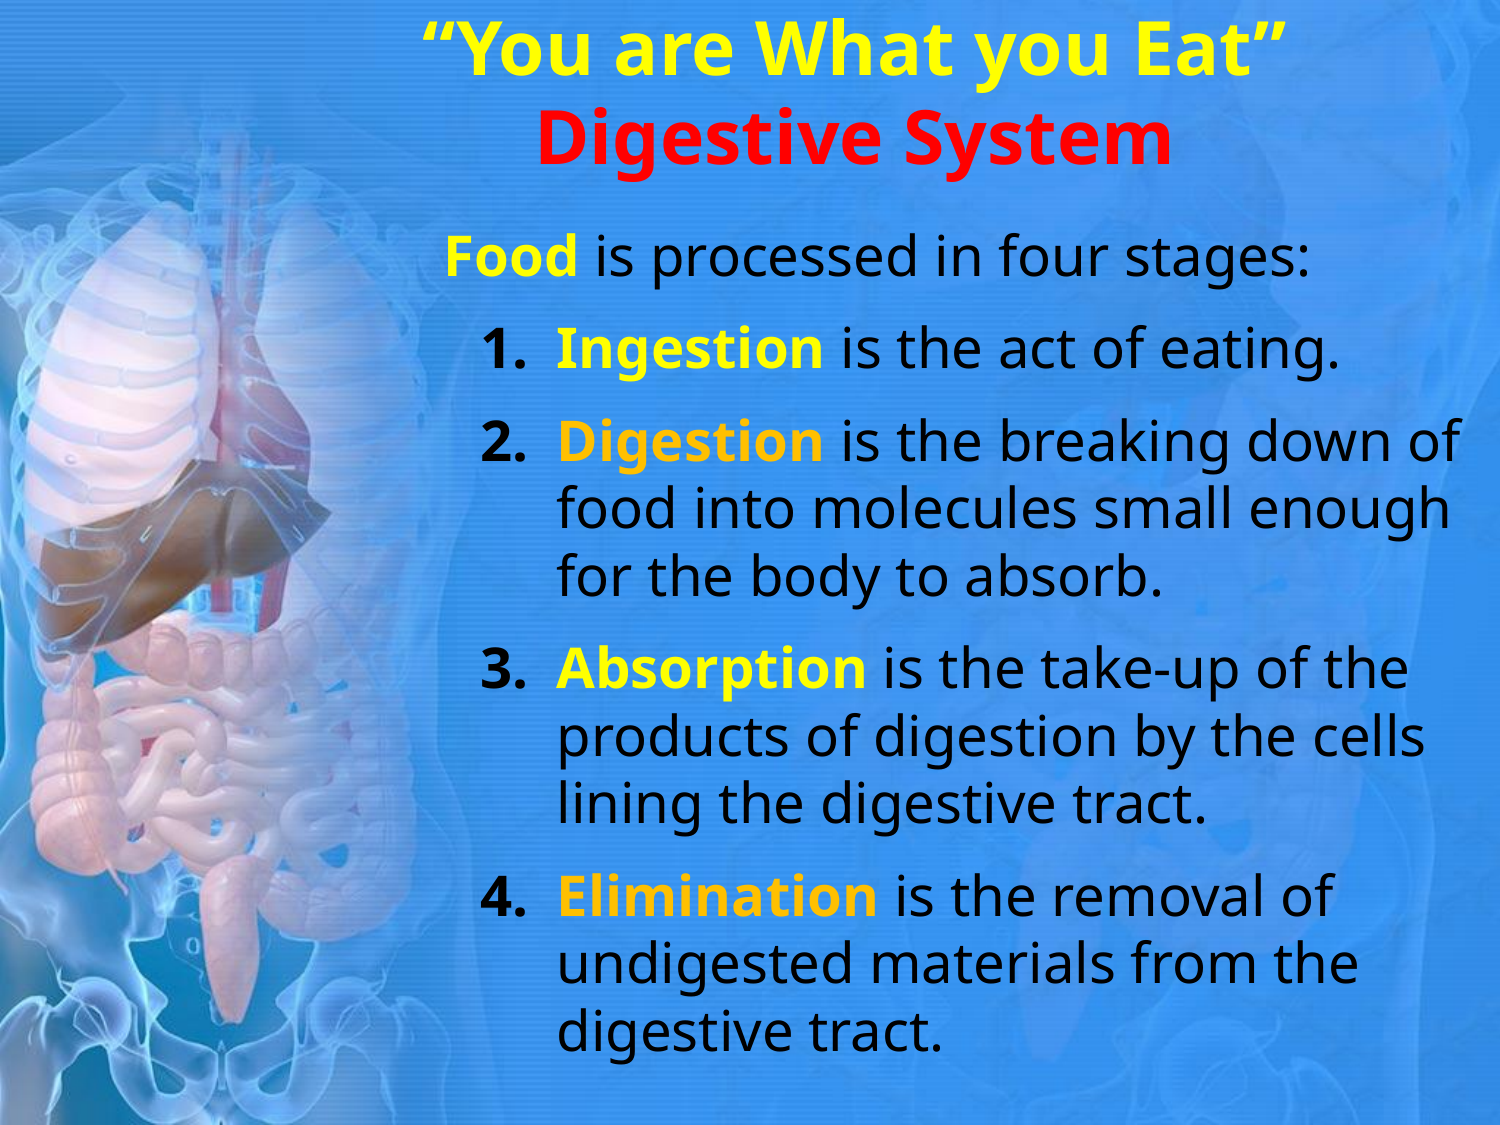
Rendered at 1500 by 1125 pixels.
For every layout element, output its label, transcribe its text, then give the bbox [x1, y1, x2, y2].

picture [0, 0, 1500, 1125]
list Food is processed in four stages: Ingestion is the act of eating. Digestion is the breaking down of food into molecules small enough for the body to absorb. Absorption is the take-up of the products of digestion by the cells lining the digestive tract. Elimination is the removal of undigested materials from the digestive tract. [428, 212, 1500, 1075]
title “You are What you Eat” Digestive System [367, 0, 1343, 188]
